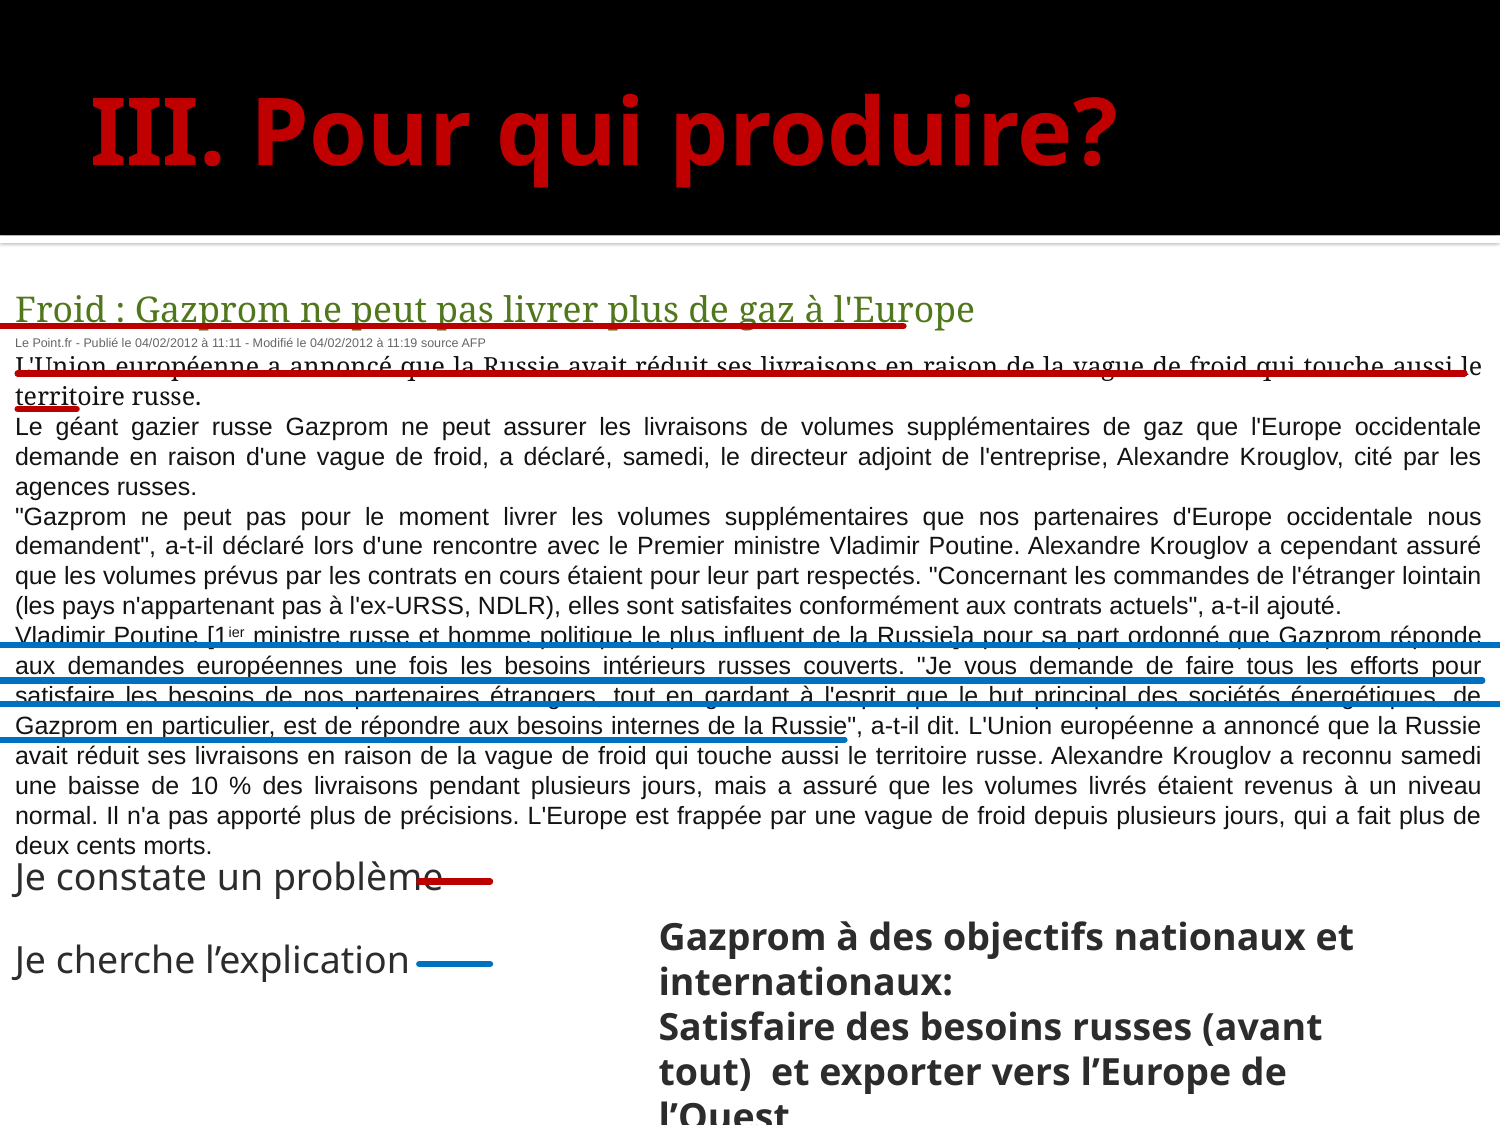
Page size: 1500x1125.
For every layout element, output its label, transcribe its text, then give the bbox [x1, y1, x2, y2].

text_box Je cherche l’explication [0, 928, 514, 989]
text_box Froid : Gazprom ne peut pas livrer plus de gaz à l'Europe Le Point.fr - Publié le 04/02/2012 à 11:11 - Modifié le 04/02/2012 à 11:19 source AFP L'Union européenne a annoncé que la Russie avait réduit ses livraisons en raison de la vague de froid qui touche aussi le territoire russe. Le géant gazier russe Gazprom ne peut assurer les livraisons de volumes supplémentaires de gaz que l'Europe occidentale demande en raison d'une vague de froid, a déclaré, samedi, le directeur adjoint de l'entreprise, Alexandre Krouglov, cité par les agences russes. "Gazprom ne peut pas pour le moment livrer les volumes supplémentaires que nos partenaires d'Europe occidentale nous demandent", a-t-il déclaré lors d'une rencontre avec le Premier ministre Vladimir Poutine. Alexandre Krouglov a cependant assuré que les volumes prévus par les contrats en cours étaient pour leur part respectés. "Concernant les commandes de l'étranger lointain (les pays n'appartenant pas à l'ex-URSS, NDLR), elles sont satisfaites conformément aux contrats actuels", a-t-il ajouté. Vladimir Poutine [1ier ministre russe et homme politique le plus influent de la Russie]a pour sa part ordonné que Gazprom réponde aux demandes européennes une fois les besoins intérieurs russes couverts. "Je vous demande de faire tous les efforts pour satisfaire les besoins de nos partenaires étrangers, tout en gardant à l'esprit que le but principal des sociétés énergétiques, de Gazprom en particulier, est de répondre aux besoins internes de la Russie", a-t-il dit. L'Union européenne a annoncé que la Russie avait réduit ses livraisons en raison de la vague de froid qui touche aussi le territoire russe. Alexandre Krouglov a reconnu samedi une baisse de 10 % des livraisons pendant plusieurs jours, mais a assuré que les volumes livrés étaient revenus à un niveau normal. Il n'a pas apporté plus de précisions. L'Europe est frappée par une vague de froid depuis plusieurs jours, qui a fait plus de deux cents morts. [0, 279, 1500, 642]
text_box Froid : Gazprom ne peut pas livrer plus de gaz à l'Europe Le Point.fr - Publié le 04/02/2012 à 11:11 - Modifié le 04/02/2012 à 11:19 source AFP L'Union européenne a annoncé que la Russie avait réduit ses livraisons en raison de la vague de froid qui touche aussi le territoire russe. Le géant gazier russe Gazprom ne peut assurer les livraisons de volumes supplémentaires de gaz que l'Europe occidentale demande en raison d'une vague de froid, a déclaré, samedi, le directeur adjoint de l'entreprise, Alexandre Krouglov, cité par les agences russes. "Gazprom ne peut pas pour le moment livrer les volumes supplémentaires que nos partenaires d'Europe occidentale nous demandent", a-t-il déclaré lors d'une rencontre avec le Premier ministre Vladimir Poutine. Alexandre Krouglov a cependant assuré que les volumes prévus par les contrats en cours étaient pour leur part respectés. "Concernant les commandes de l'étranger lointain (les pays n'appartenant pas à l'ex-URSS, NDLR), elles sont satisfaites conformément aux contrats actuels", a-t-il ajouté. Vladimir Poutine [1ier ministre russe et homme politique le plus influent de la Russie]a pour sa part ordonné que Gazprom réponde aux demandes européennes une fois les besoins intérieurs russes couverts. "Je vous demande de faire tous les efforts pour satisfaire les besoins de nos partenaires étrangers, tout en gardant à l'esprit que le but principal des sociétés énergétiques, de Gazprom en particulier, est de répondre aux besoins internes de la Russie", a-t-il dit. L'Union européenne a annoncé que la Russie avait réduit ses livraisons en raison de la vague de froid qui touche aussi le territoire russe. Alexandre Krouglov a reconnu samedi une baisse de 10 % des livraisons pendant plusieurs jours, mais a assuré que les volumes livrés étaient revenus à un niveau normal. Il n'a pas apporté plus de précisions. L'Europe est frappée par une vague de froid depuis plusieurs jours, qui a fait plus de deux cents morts. [0, 650, 1500, 701]
text_box Gazprom à des objectifs nationaux et internationaux: Satisfaire des besoins russes (avant tout) et exporter vers l’Europe de l’Ouest [643, 905, 1436, 1125]
text_box Je constate un problème [0, 845, 934, 906]
title III. Pour qui produire? [75, 25, 1425, 231]
text_box Froid : Gazprom ne peut pas livrer plus de gaz à l'Europe Le Point.fr - Publié le 04/02/2012 à 11:11 - Modifié le 04/02/2012 à 11:19 source AFP L'Union européenne a annoncé que la Russie avait réduit ses livraisons en raison de la vague de froid qui touche aussi le territoire russe. Le géant gazier russe Gazprom ne peut assurer les livraisons de volumes supplémentaires de gaz que l'Europe occidentale demande en raison d'une vague de froid, a déclaré, samedi, le directeur adjoint de l'entreprise, Alexandre Krouglov, cité par les agences russes. "Gazprom ne peut pas pour le moment livrer les volumes supplémentaires que nos partenaires d'Europe occidentale nous demandent", a-t-il déclaré lors d'une rencontre avec le Premier ministre Vladimir Poutine. Alexandre Krouglov a cependant assuré que les volumes prévus par les contrats en cours étaient pour leur part respectés. "Concernant les commandes de l'étranger lointain (les pays n'appartenant pas à l'ex-URSS, NDLR), elles sont satisfaites conformément aux contrats actuels", a-t-il ajouté. Vladimir Poutine [1ier ministre russe et homme politique le plus influent de la Russie]a pour sa part ordonné que Gazprom réponde aux demandes européennes une fois les besoins intérieurs russes couverts. "Je vous demande de faire tous les efforts pour satisfaire les besoins de nos partenaires étrangers, tout en gardant à l'esprit que le but principal des sociétés énergétiques, de Gazprom en particulier, est de répondre aux besoins internes de la Russie", a-t-il dit. L'Union européenne a annoncé que la Russie avait réduit ses livraisons en raison de la vague de froid qui touche aussi le territoire russe. Alexandre Krouglov a reconnu samedi une baisse de 10 % des livraisons pendant plusieurs jours, mais a assuré que les volumes livrés étaient revenus à un niveau normal. Il n'a pas apporté plus de précisions. L'Europe est frappée par une vague de froid depuis plusieurs jours, qui a fait plus de deux cents morts. [0, 709, 1500, 867]
